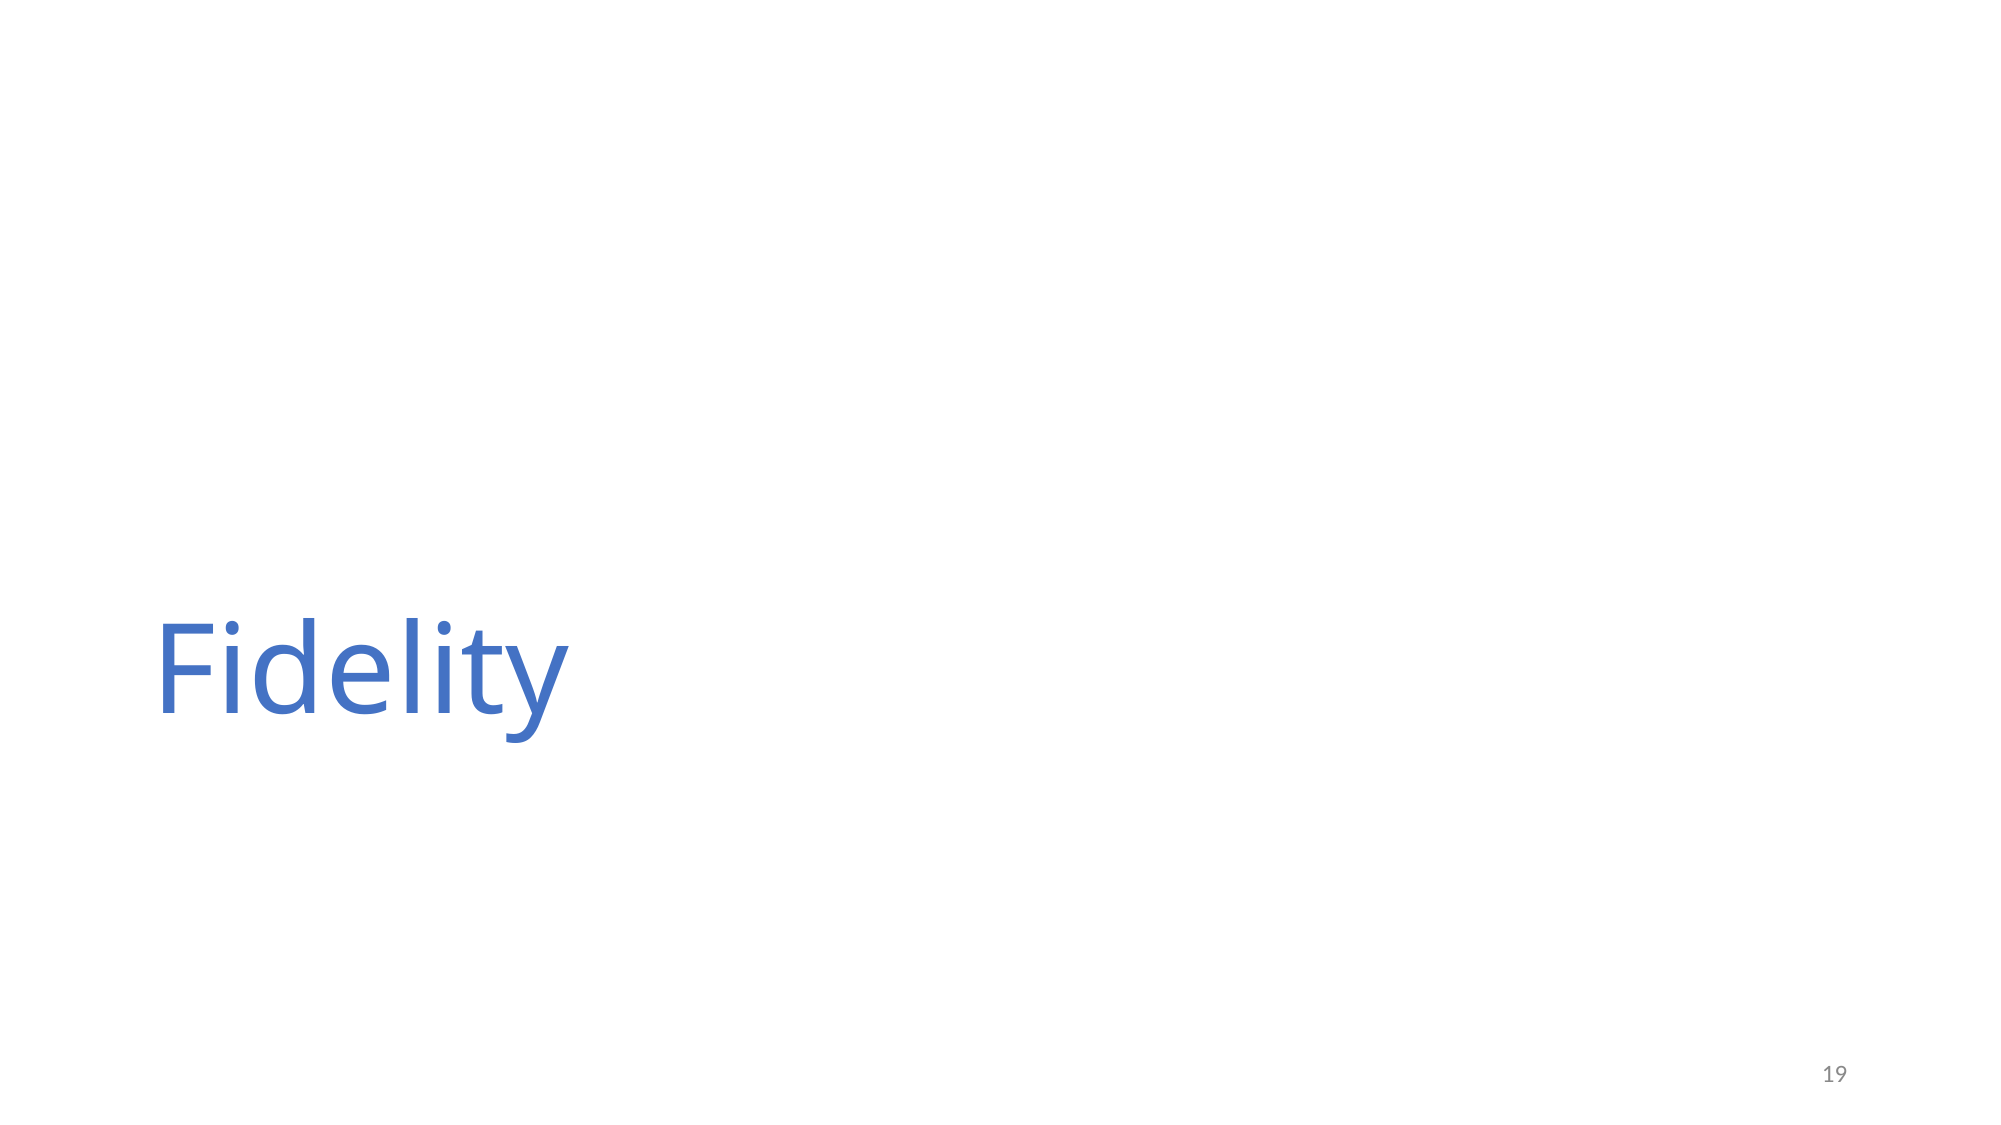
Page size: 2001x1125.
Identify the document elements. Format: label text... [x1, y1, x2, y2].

slide_number 19 [1412, 1042, 1863, 1103]
title Fidelity [136, 280, 1862, 749]
